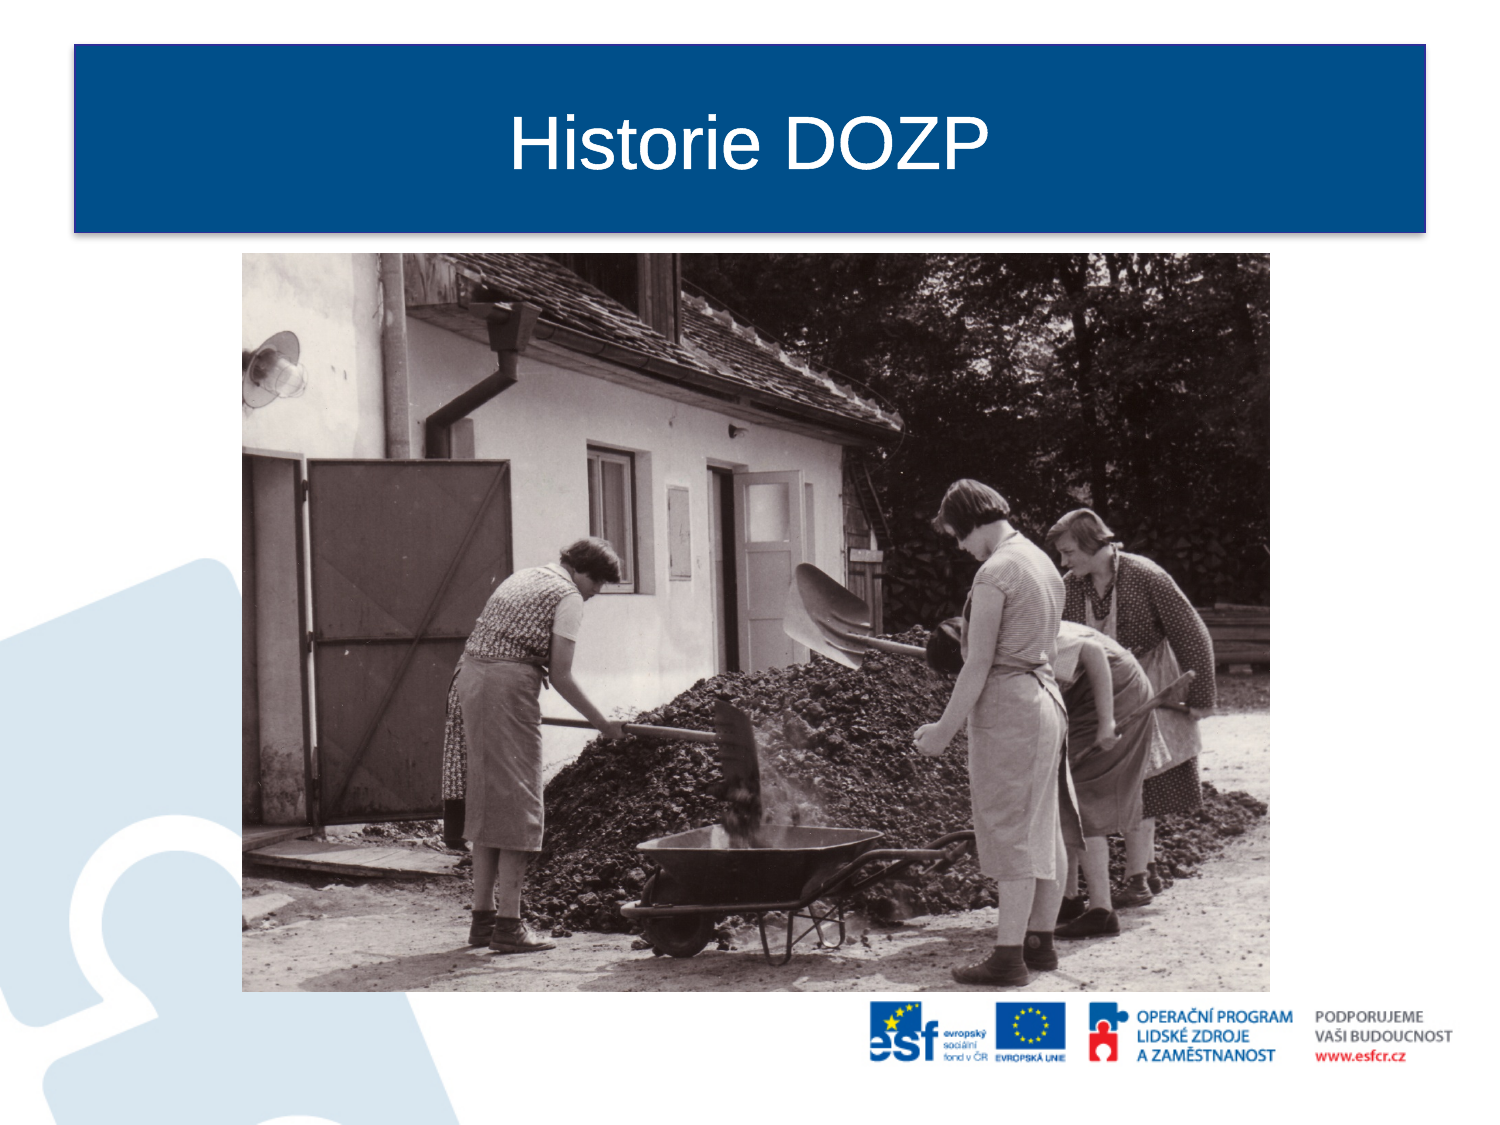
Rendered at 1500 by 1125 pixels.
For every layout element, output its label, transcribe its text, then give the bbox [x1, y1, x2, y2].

picture [0, 0, 1500, 1125]
title Historie DOZP [74, 44, 1426, 233]
